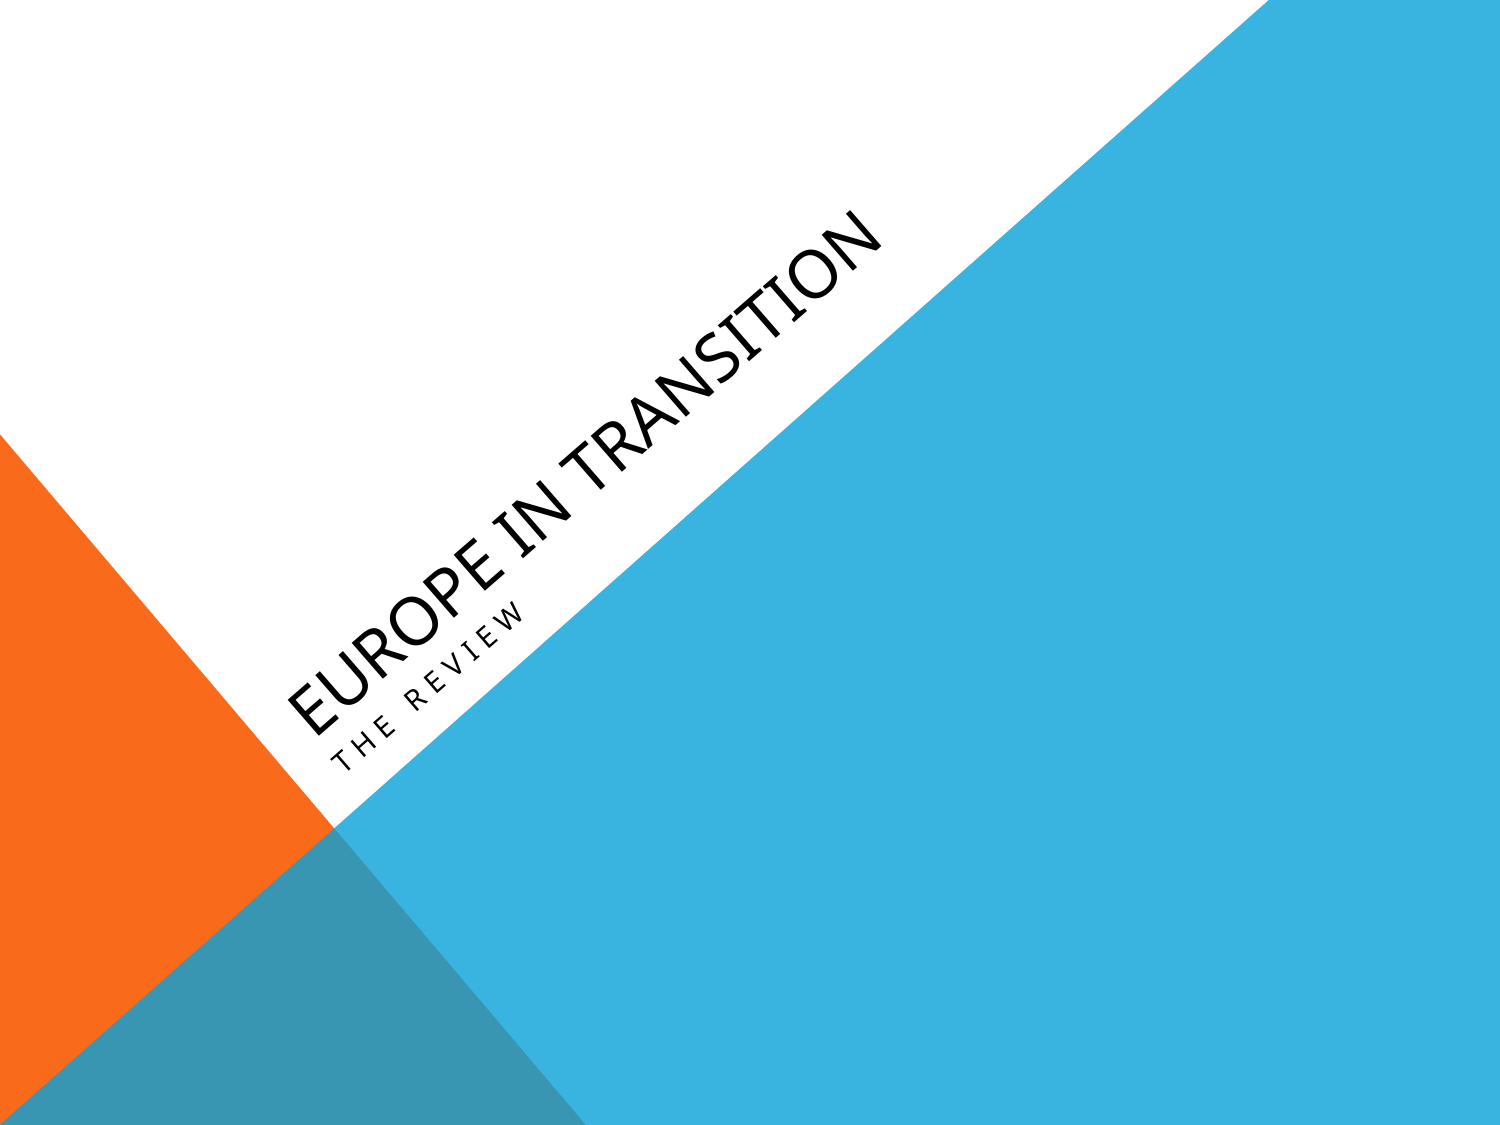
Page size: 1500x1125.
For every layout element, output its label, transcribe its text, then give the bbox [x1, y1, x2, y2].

subtitle The review [312, 61, 1154, 804]
title Europe in Transition [182, 4, 1012, 761]
